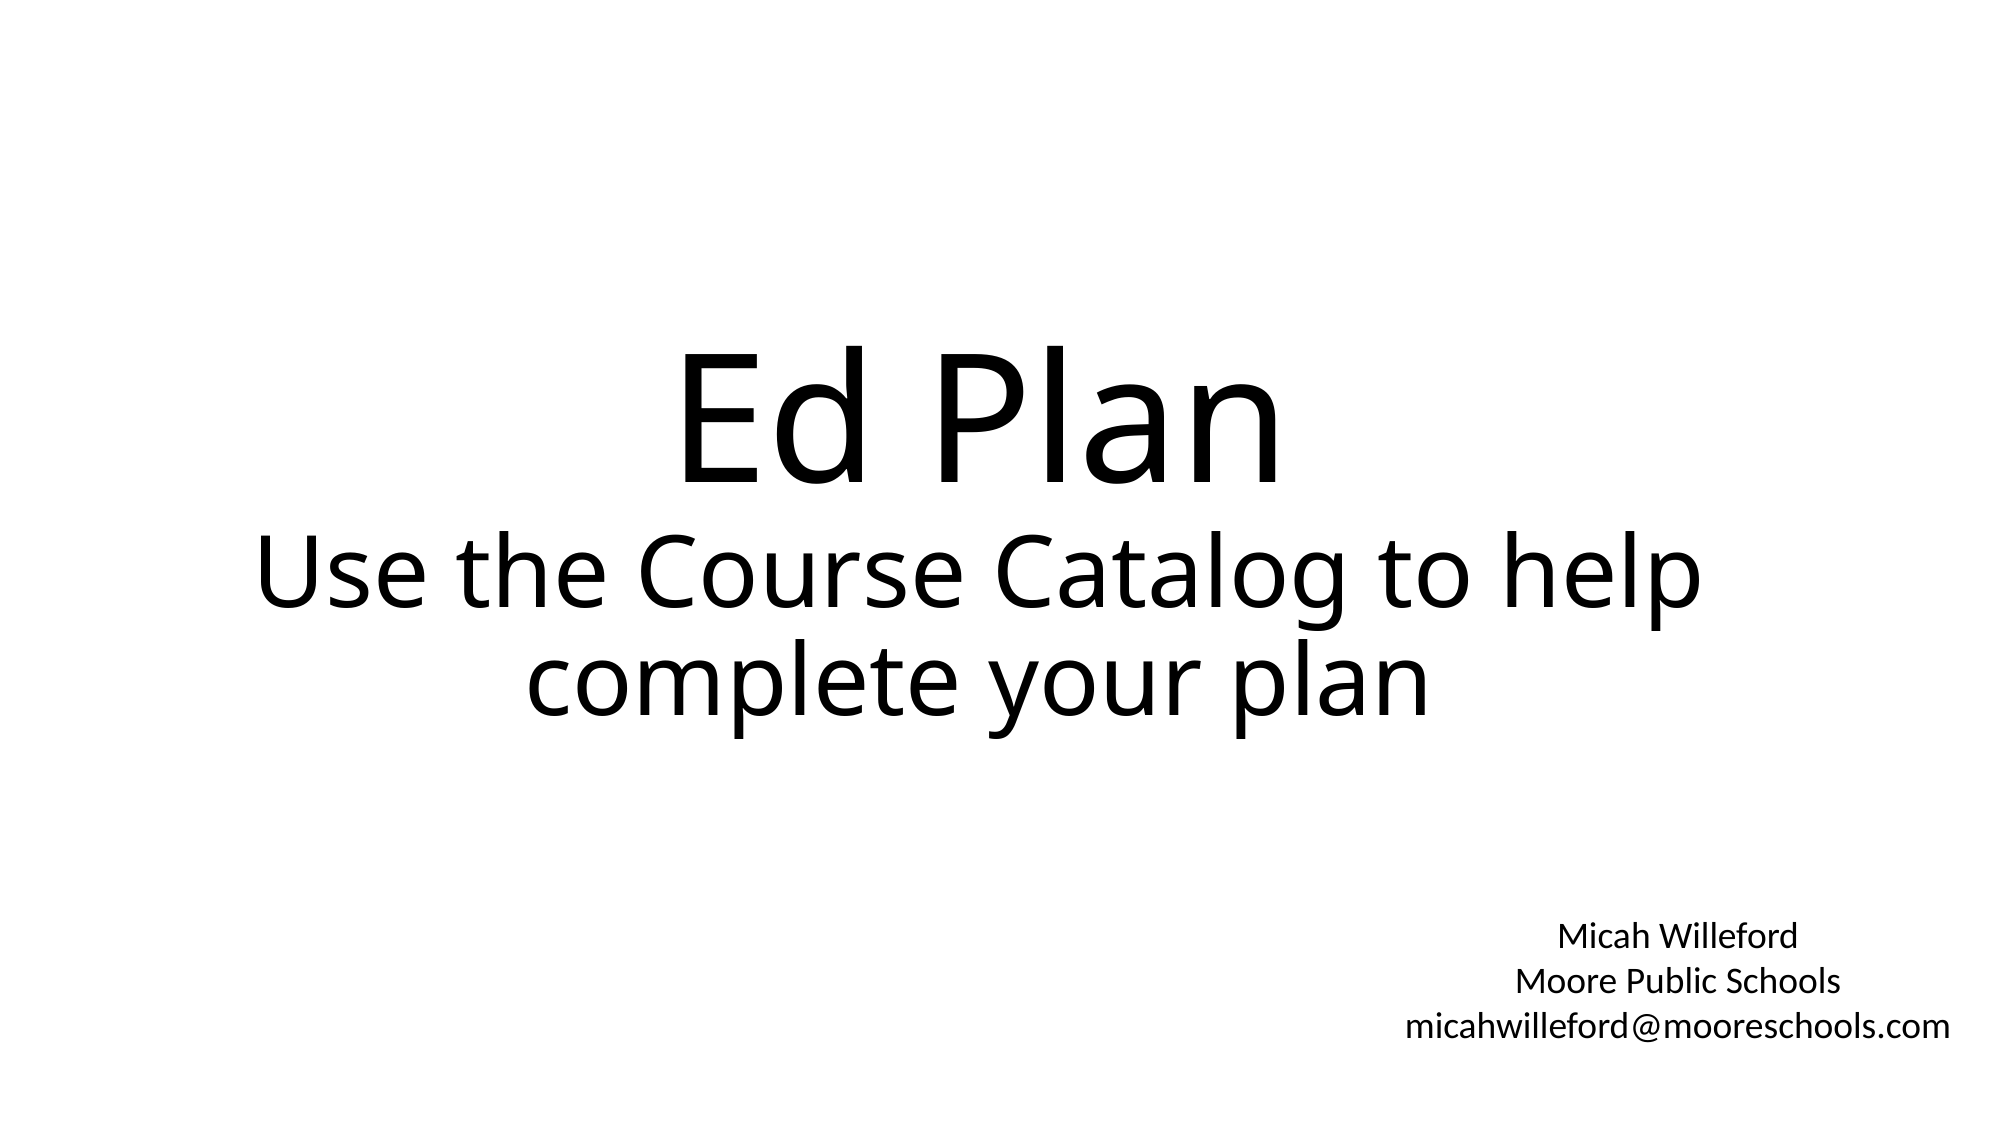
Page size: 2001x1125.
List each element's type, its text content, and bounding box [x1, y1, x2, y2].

text_box Micah Willeford Moore Public Schools micahwilleford@mooreschools.com [1356, 904, 2000, 1054]
title Ed Plan Use the Course Catalog to help complete your plan [116, 423, 1842, 641]
